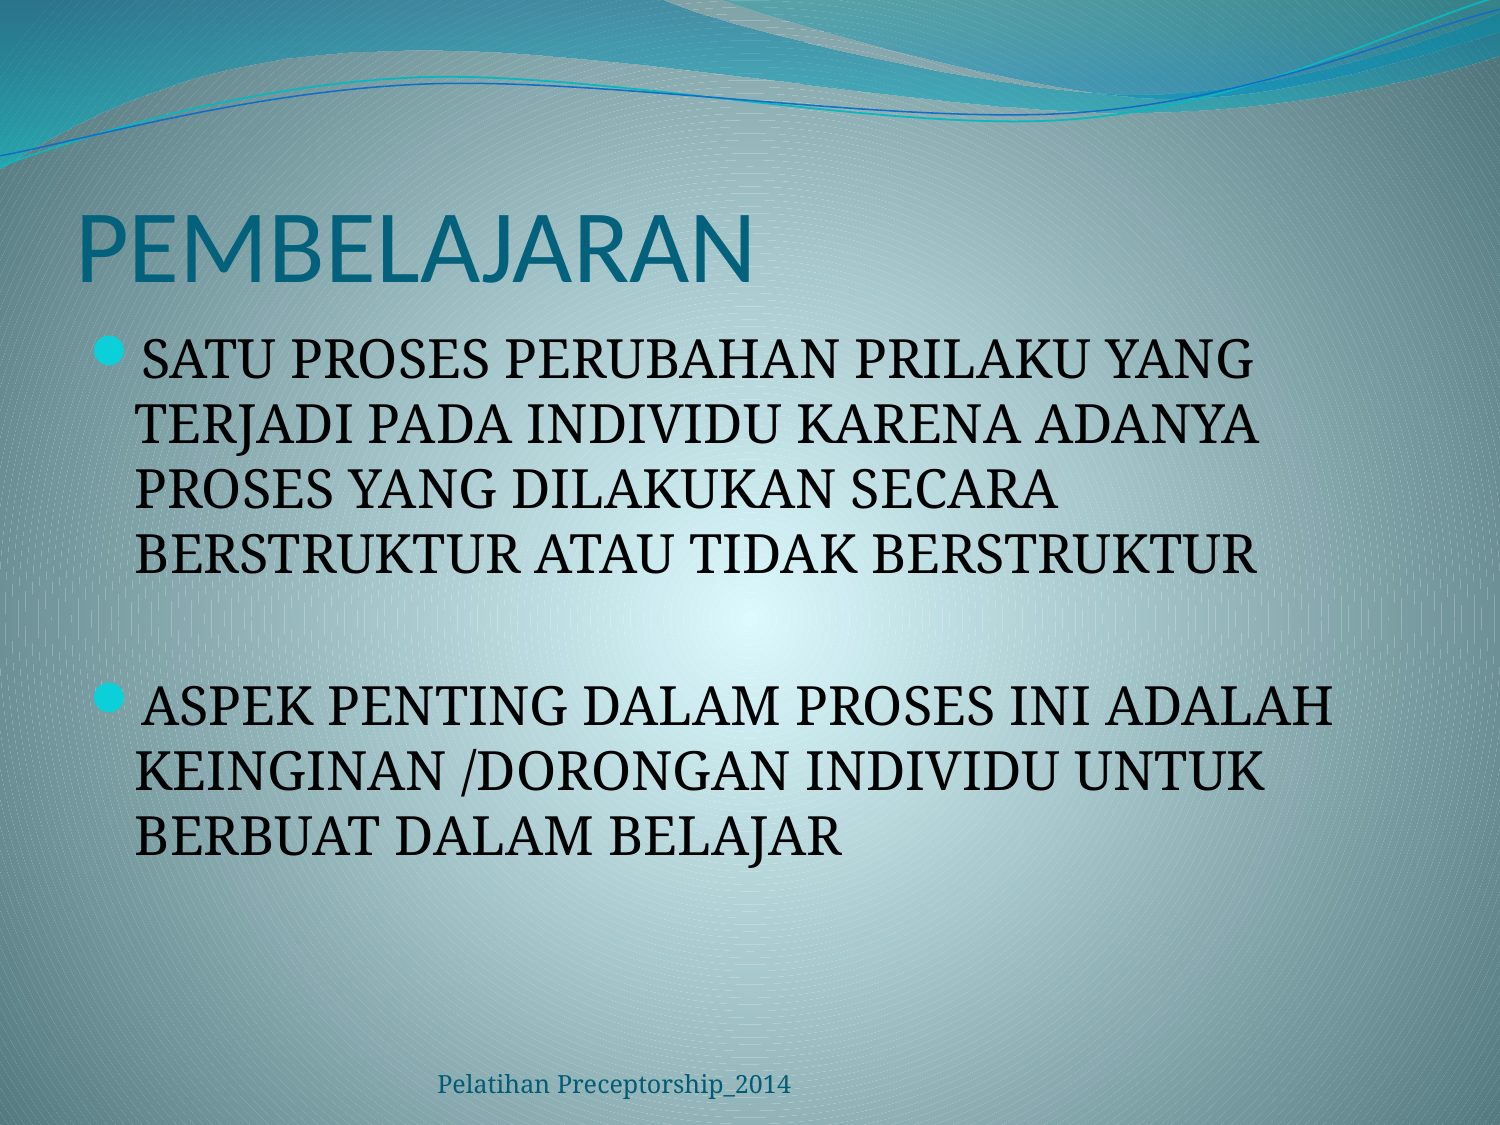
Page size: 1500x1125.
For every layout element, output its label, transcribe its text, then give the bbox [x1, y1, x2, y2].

title PEMBELAJARAN [75, 115, 1425, 303]
list SATU PROSES PERUBAHAN PRILAKU YANG TERJADI PADA INDIVIDU KARENA ADANYA PROSES YANG DILAKUKAN SECARA BERSTRUKTUR ATAU TIDAK BERSTRUKTUR ASPEK PENTING DALAM PROSES INI ADALAH KEINGINAN /DORONGAN INDIVIDU UNTUK BERBUAT DALAM BELAJAR [75, 317, 1425, 1038]
footer Pelatihan Preceptorship_2014 [437, 1042, 988, 1103]
